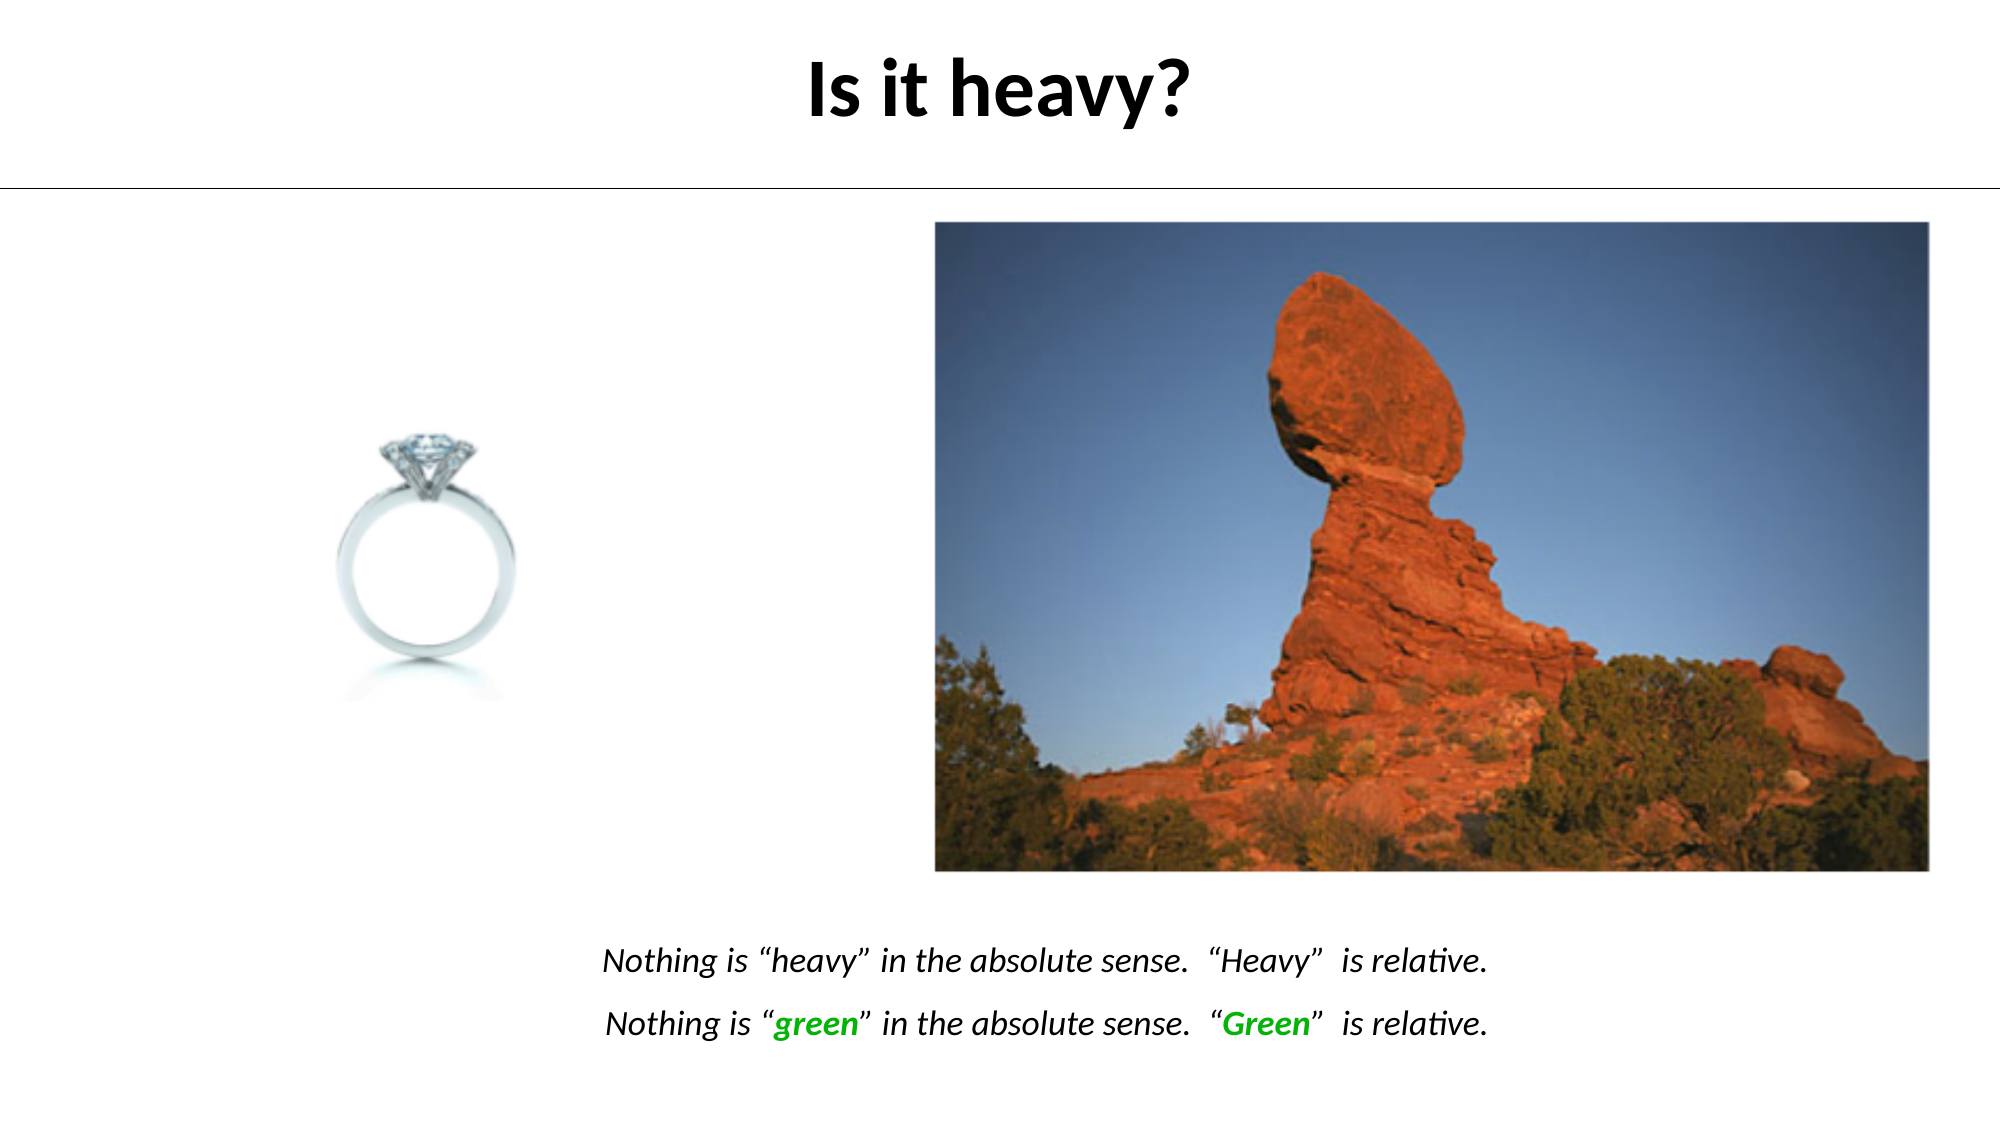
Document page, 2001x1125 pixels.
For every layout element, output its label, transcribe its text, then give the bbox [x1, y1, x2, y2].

text_box Nothing is “green” in the absolute sense. “Green” is relative. [605, 1000, 1490, 1044]
picture [933, 220, 1933, 875]
text_box Is it heavy? [791, 25, 1209, 141]
text_box Nothing is “heavy” in the absolute sense. “Heavy” is relative. [602, 936, 1490, 980]
picture [263, 385, 589, 710]
